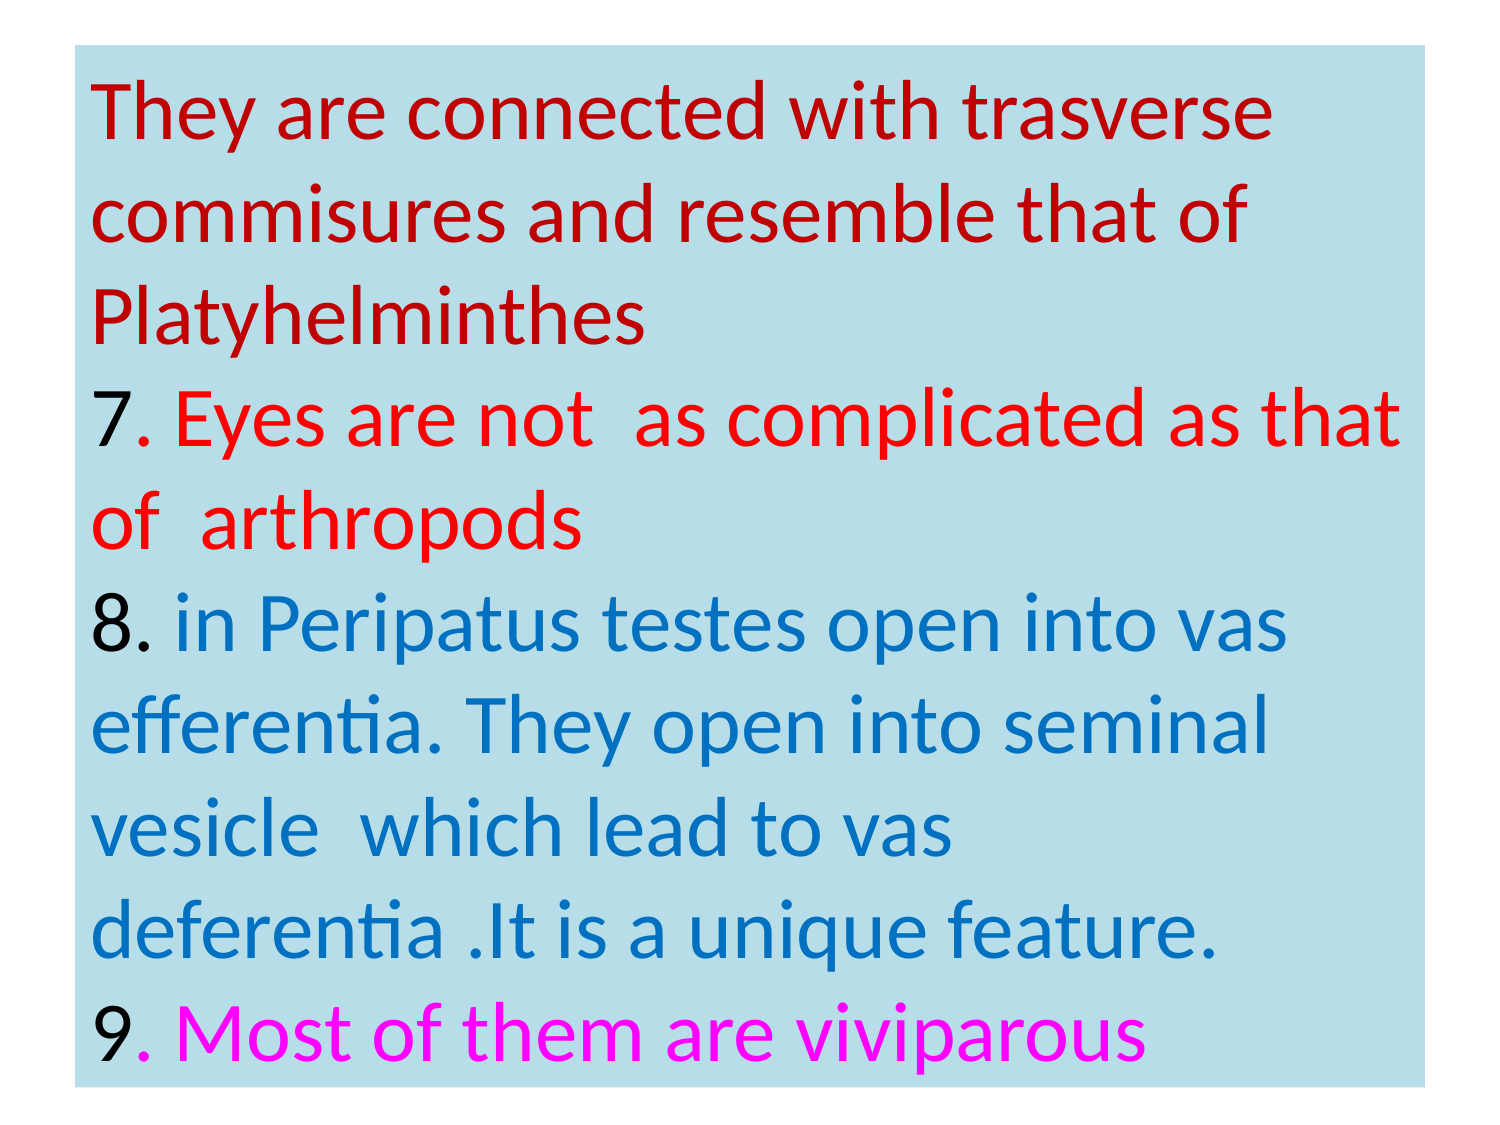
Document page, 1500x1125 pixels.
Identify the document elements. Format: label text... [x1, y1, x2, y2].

title They are connected with trasverse commisures and resemble that of Platyhelminthes 7. Eyes are not as complicated as that of arthropods 8. in Peripatus testes open into vas efferentia. They open into seminal vesicle which lead to vas deferentia .It is a unique feature. 9. Most of them are viviparous [75, 45, 1425, 1088]
